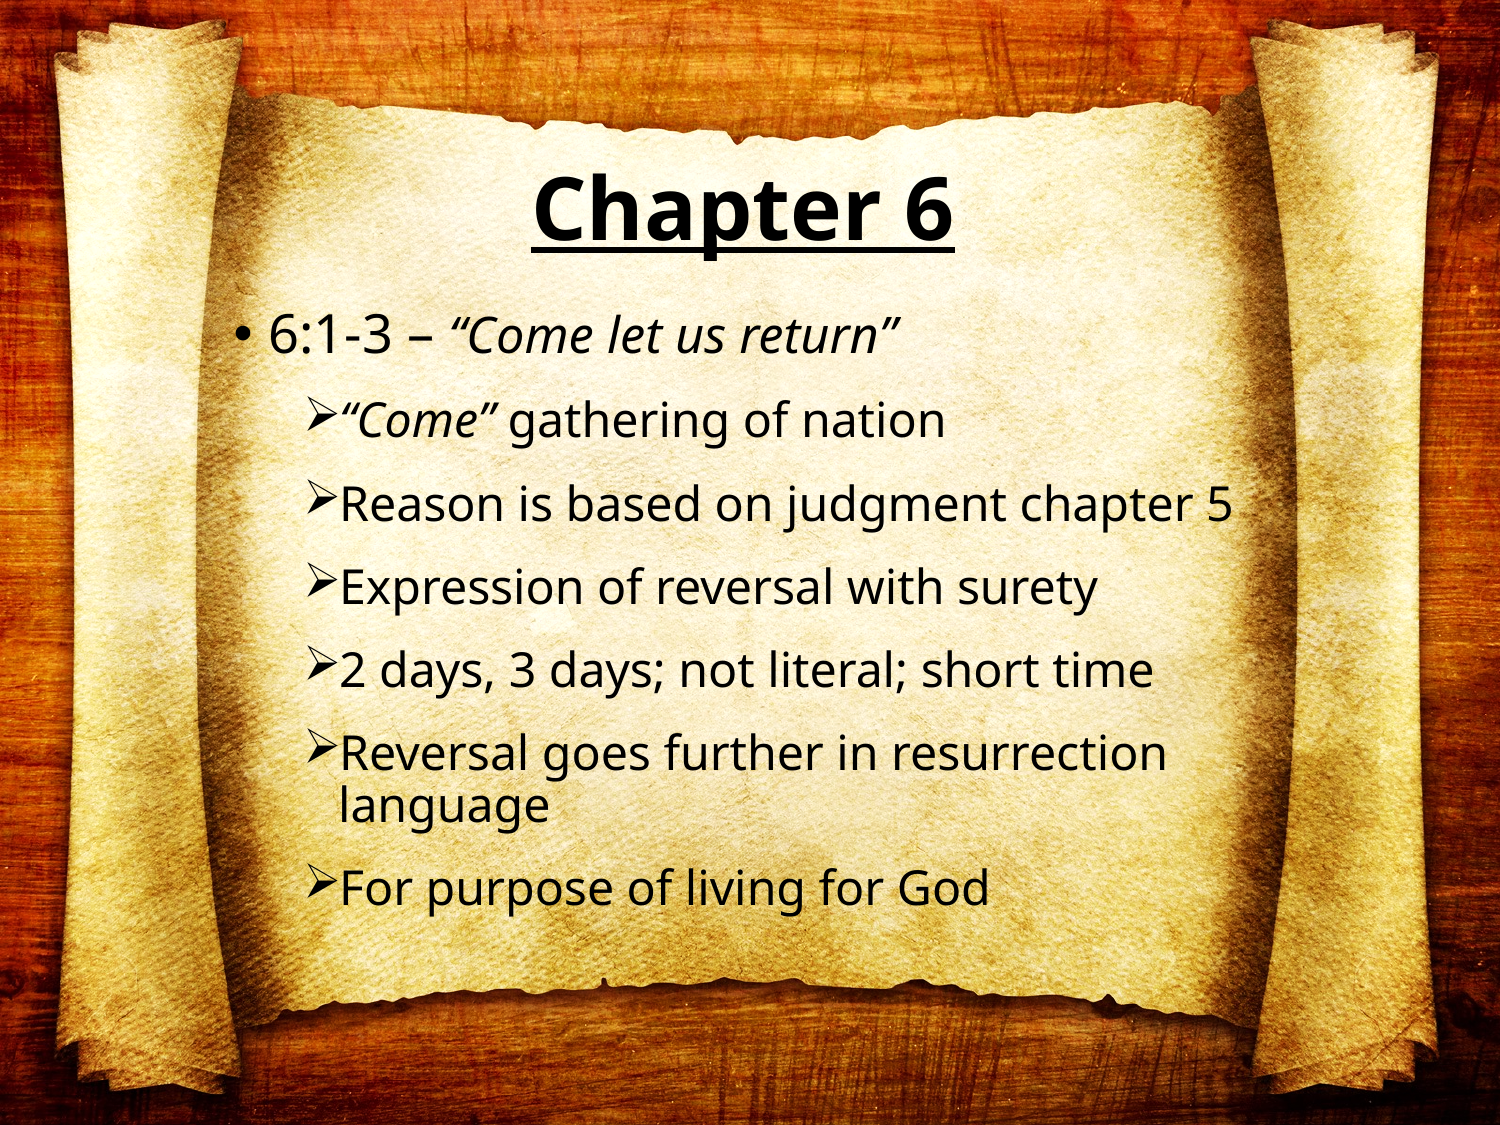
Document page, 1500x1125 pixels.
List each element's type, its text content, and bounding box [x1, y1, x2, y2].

title Chapter 6 [382, 146, 1104, 278]
list 6:1-3 – “Come let us return” “Come” gathering of nation Reason is based on judgment chapter 5 Expression of reversal with surety 2 days, 3 days; not literal; short time Reversal goes further in resurrection language For purpose of living for God [218, 299, 1262, 967]
picture [0, 0, 1500, 1125]
